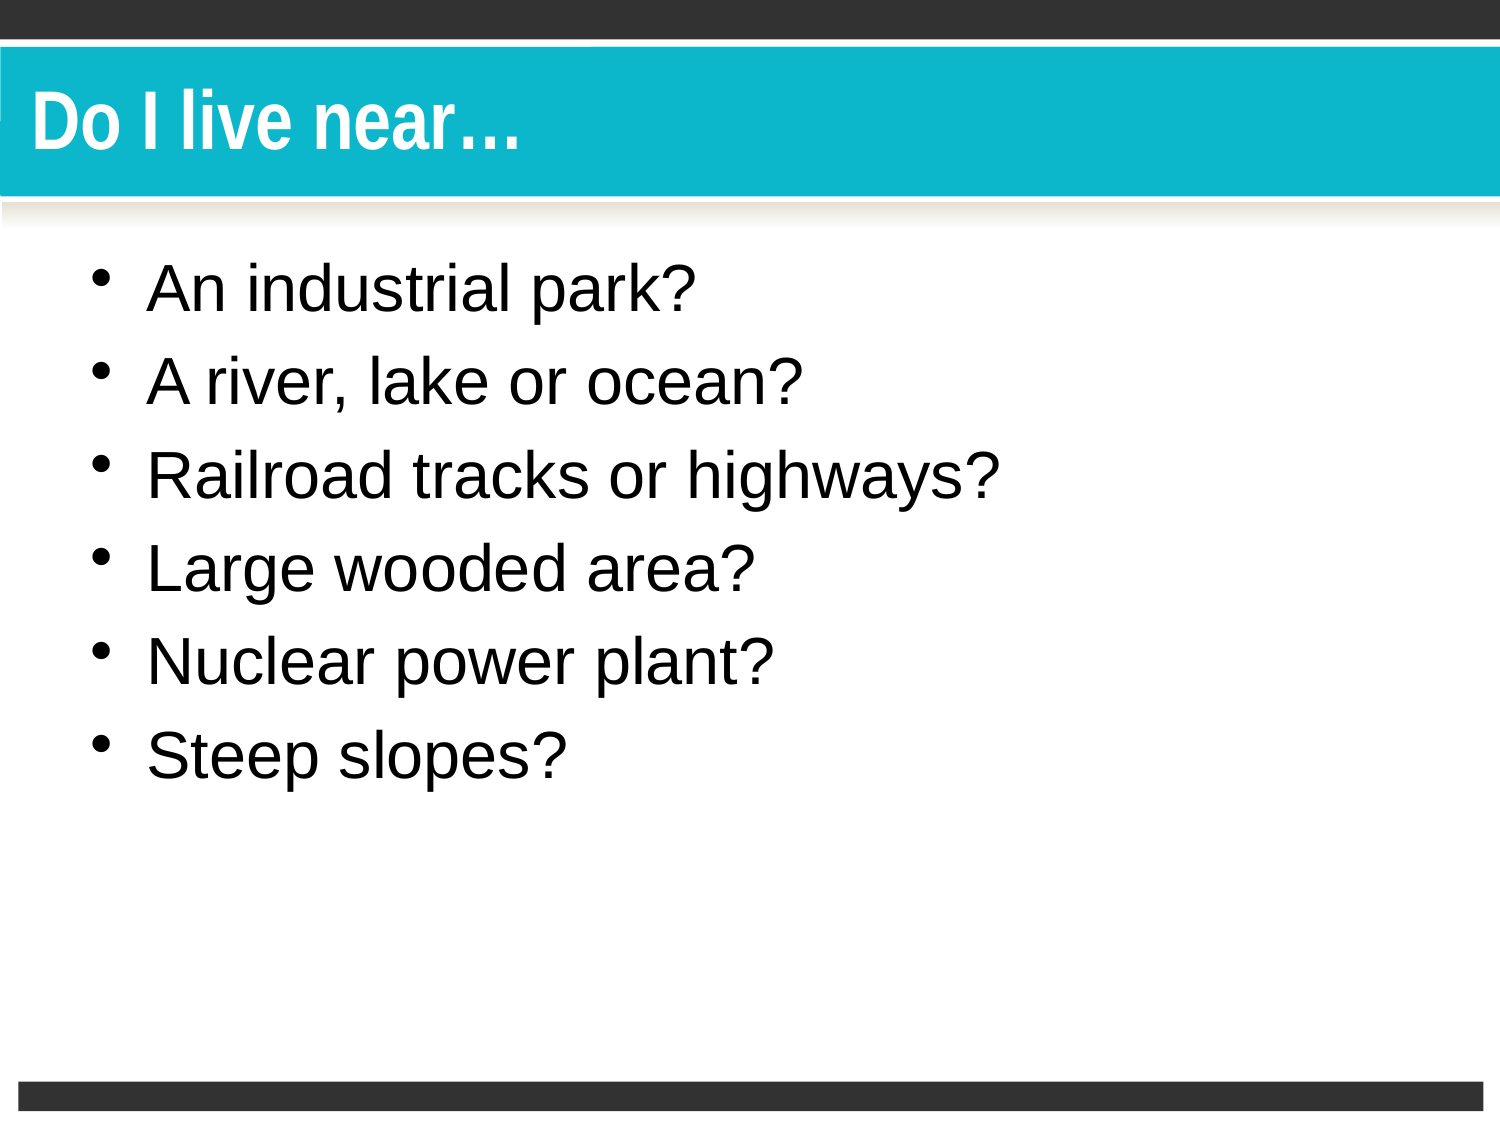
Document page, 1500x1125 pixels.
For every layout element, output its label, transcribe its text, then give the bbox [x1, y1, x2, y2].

list An industrial park? A river, lake or ocean? Railroad tracks or highways? Large wooded area? Nuclear power plant? Steep slopes? [75, 237, 1425, 1050]
title Do I live near… [16, 45, 1363, 188]
